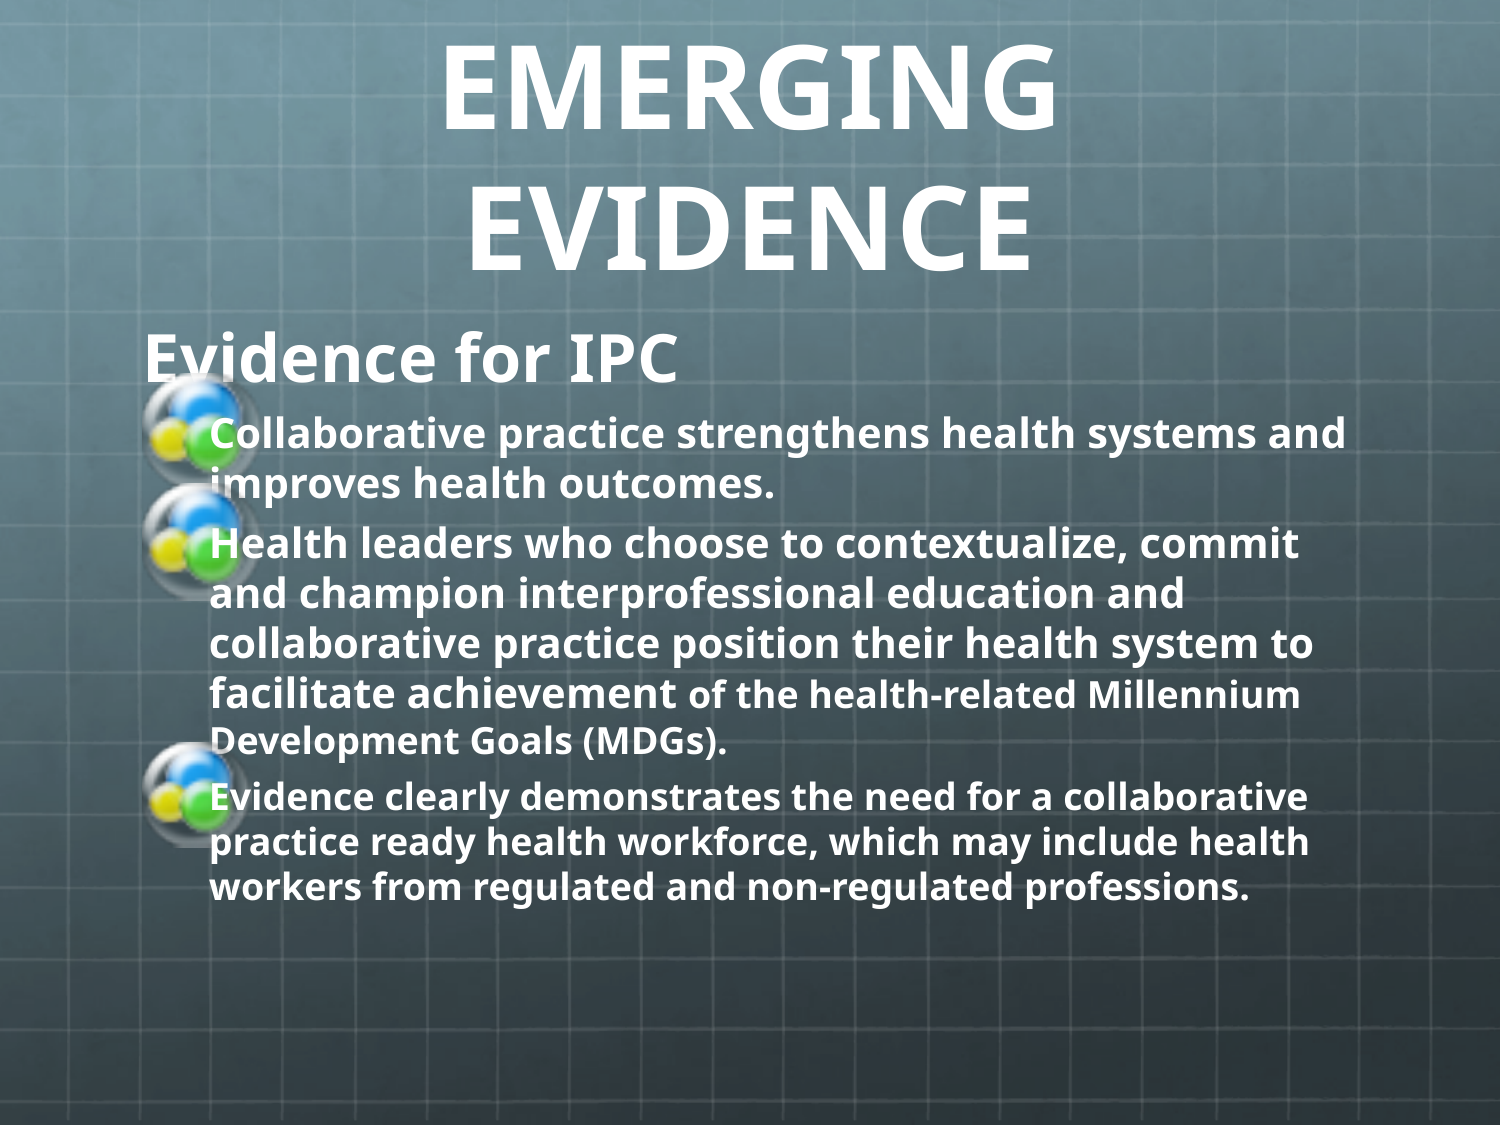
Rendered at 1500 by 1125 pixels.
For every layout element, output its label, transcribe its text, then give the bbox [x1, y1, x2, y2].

title EMERGING EVIDENCE [127, 17, 1372, 289]
list Evidence for IPC Collaborative practice strengthens health systems and improves health outcomes. Health leaders who choose to contextualize, commit and champion interprofessional education and collaborative practice position their health system to facilitate achievement of the health-related Millennium Development Goals (MDGs). Evidence clearly demonstrates the need for a collaborative practice ready health workforce, which may include health workers from regulated and non-regulated professions. [127, 308, 1372, 958]
picture [0, 0, 1500, 1125]
